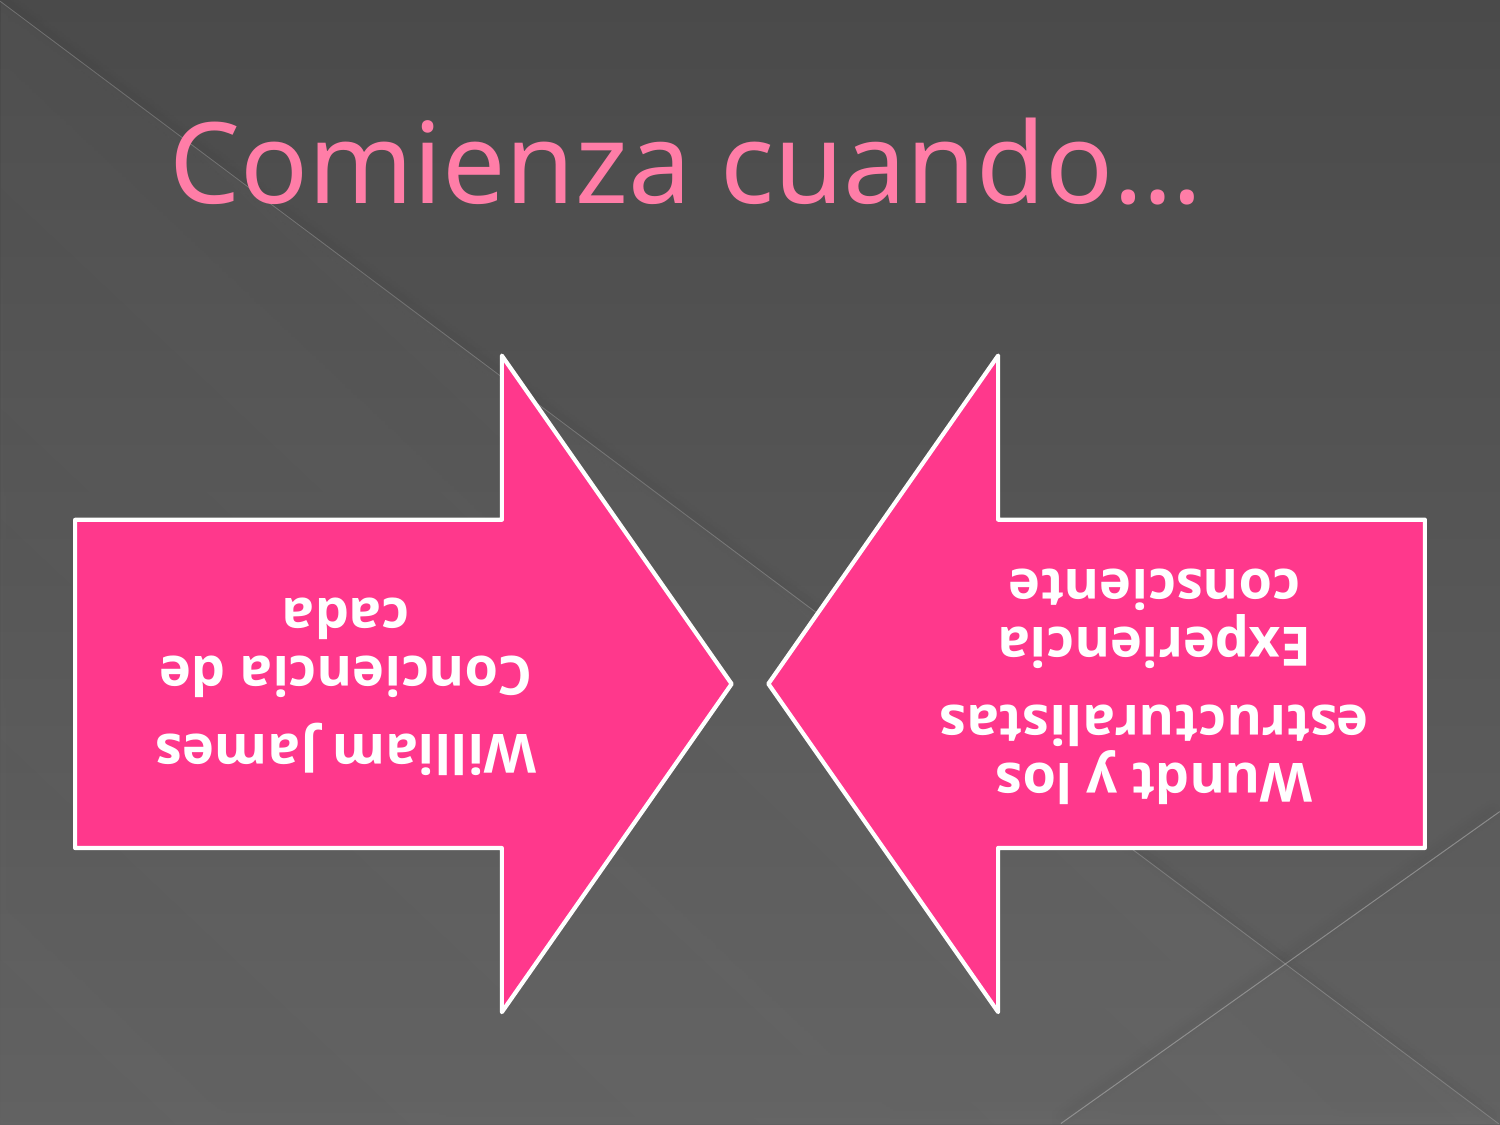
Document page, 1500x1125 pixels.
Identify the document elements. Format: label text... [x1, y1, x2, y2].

title Comienza cuando… [75, 43, 1425, 274]
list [74, 308, 1426, 1060]
